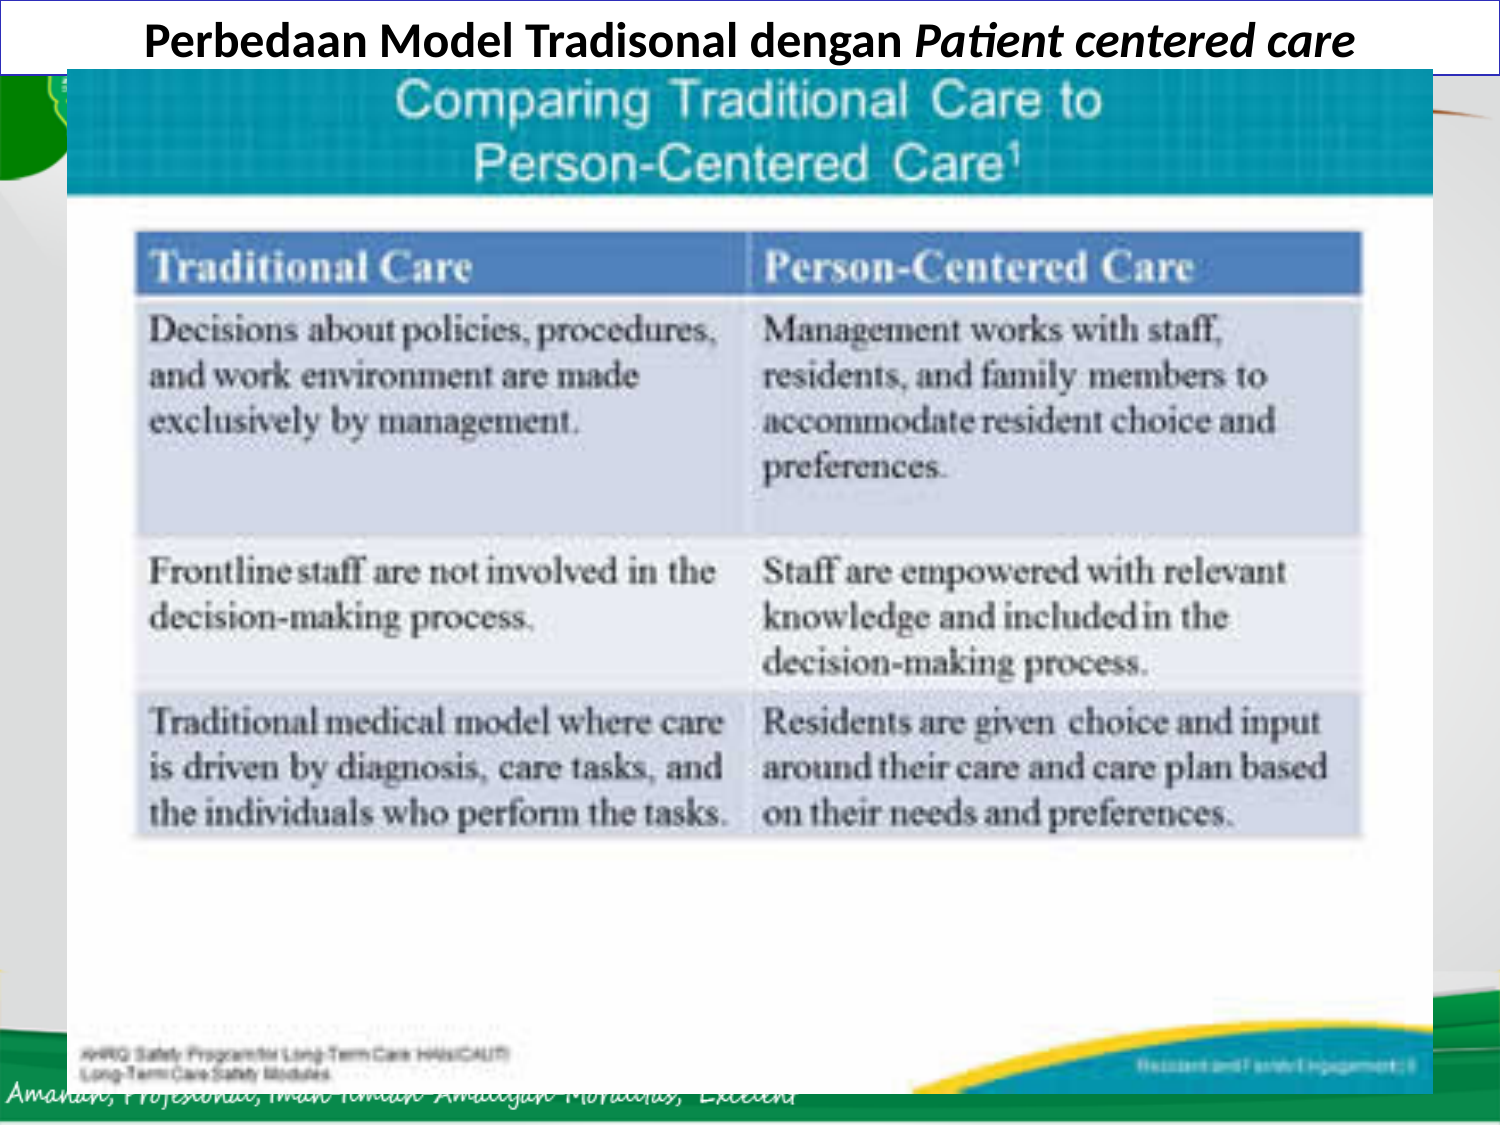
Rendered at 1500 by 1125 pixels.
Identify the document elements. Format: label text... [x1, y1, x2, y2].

text_box Perbedaan Model Tradisonal dengan Patient centered care [0, 0, 1500, 76]
picture [0, 69, 1500, 1125]
